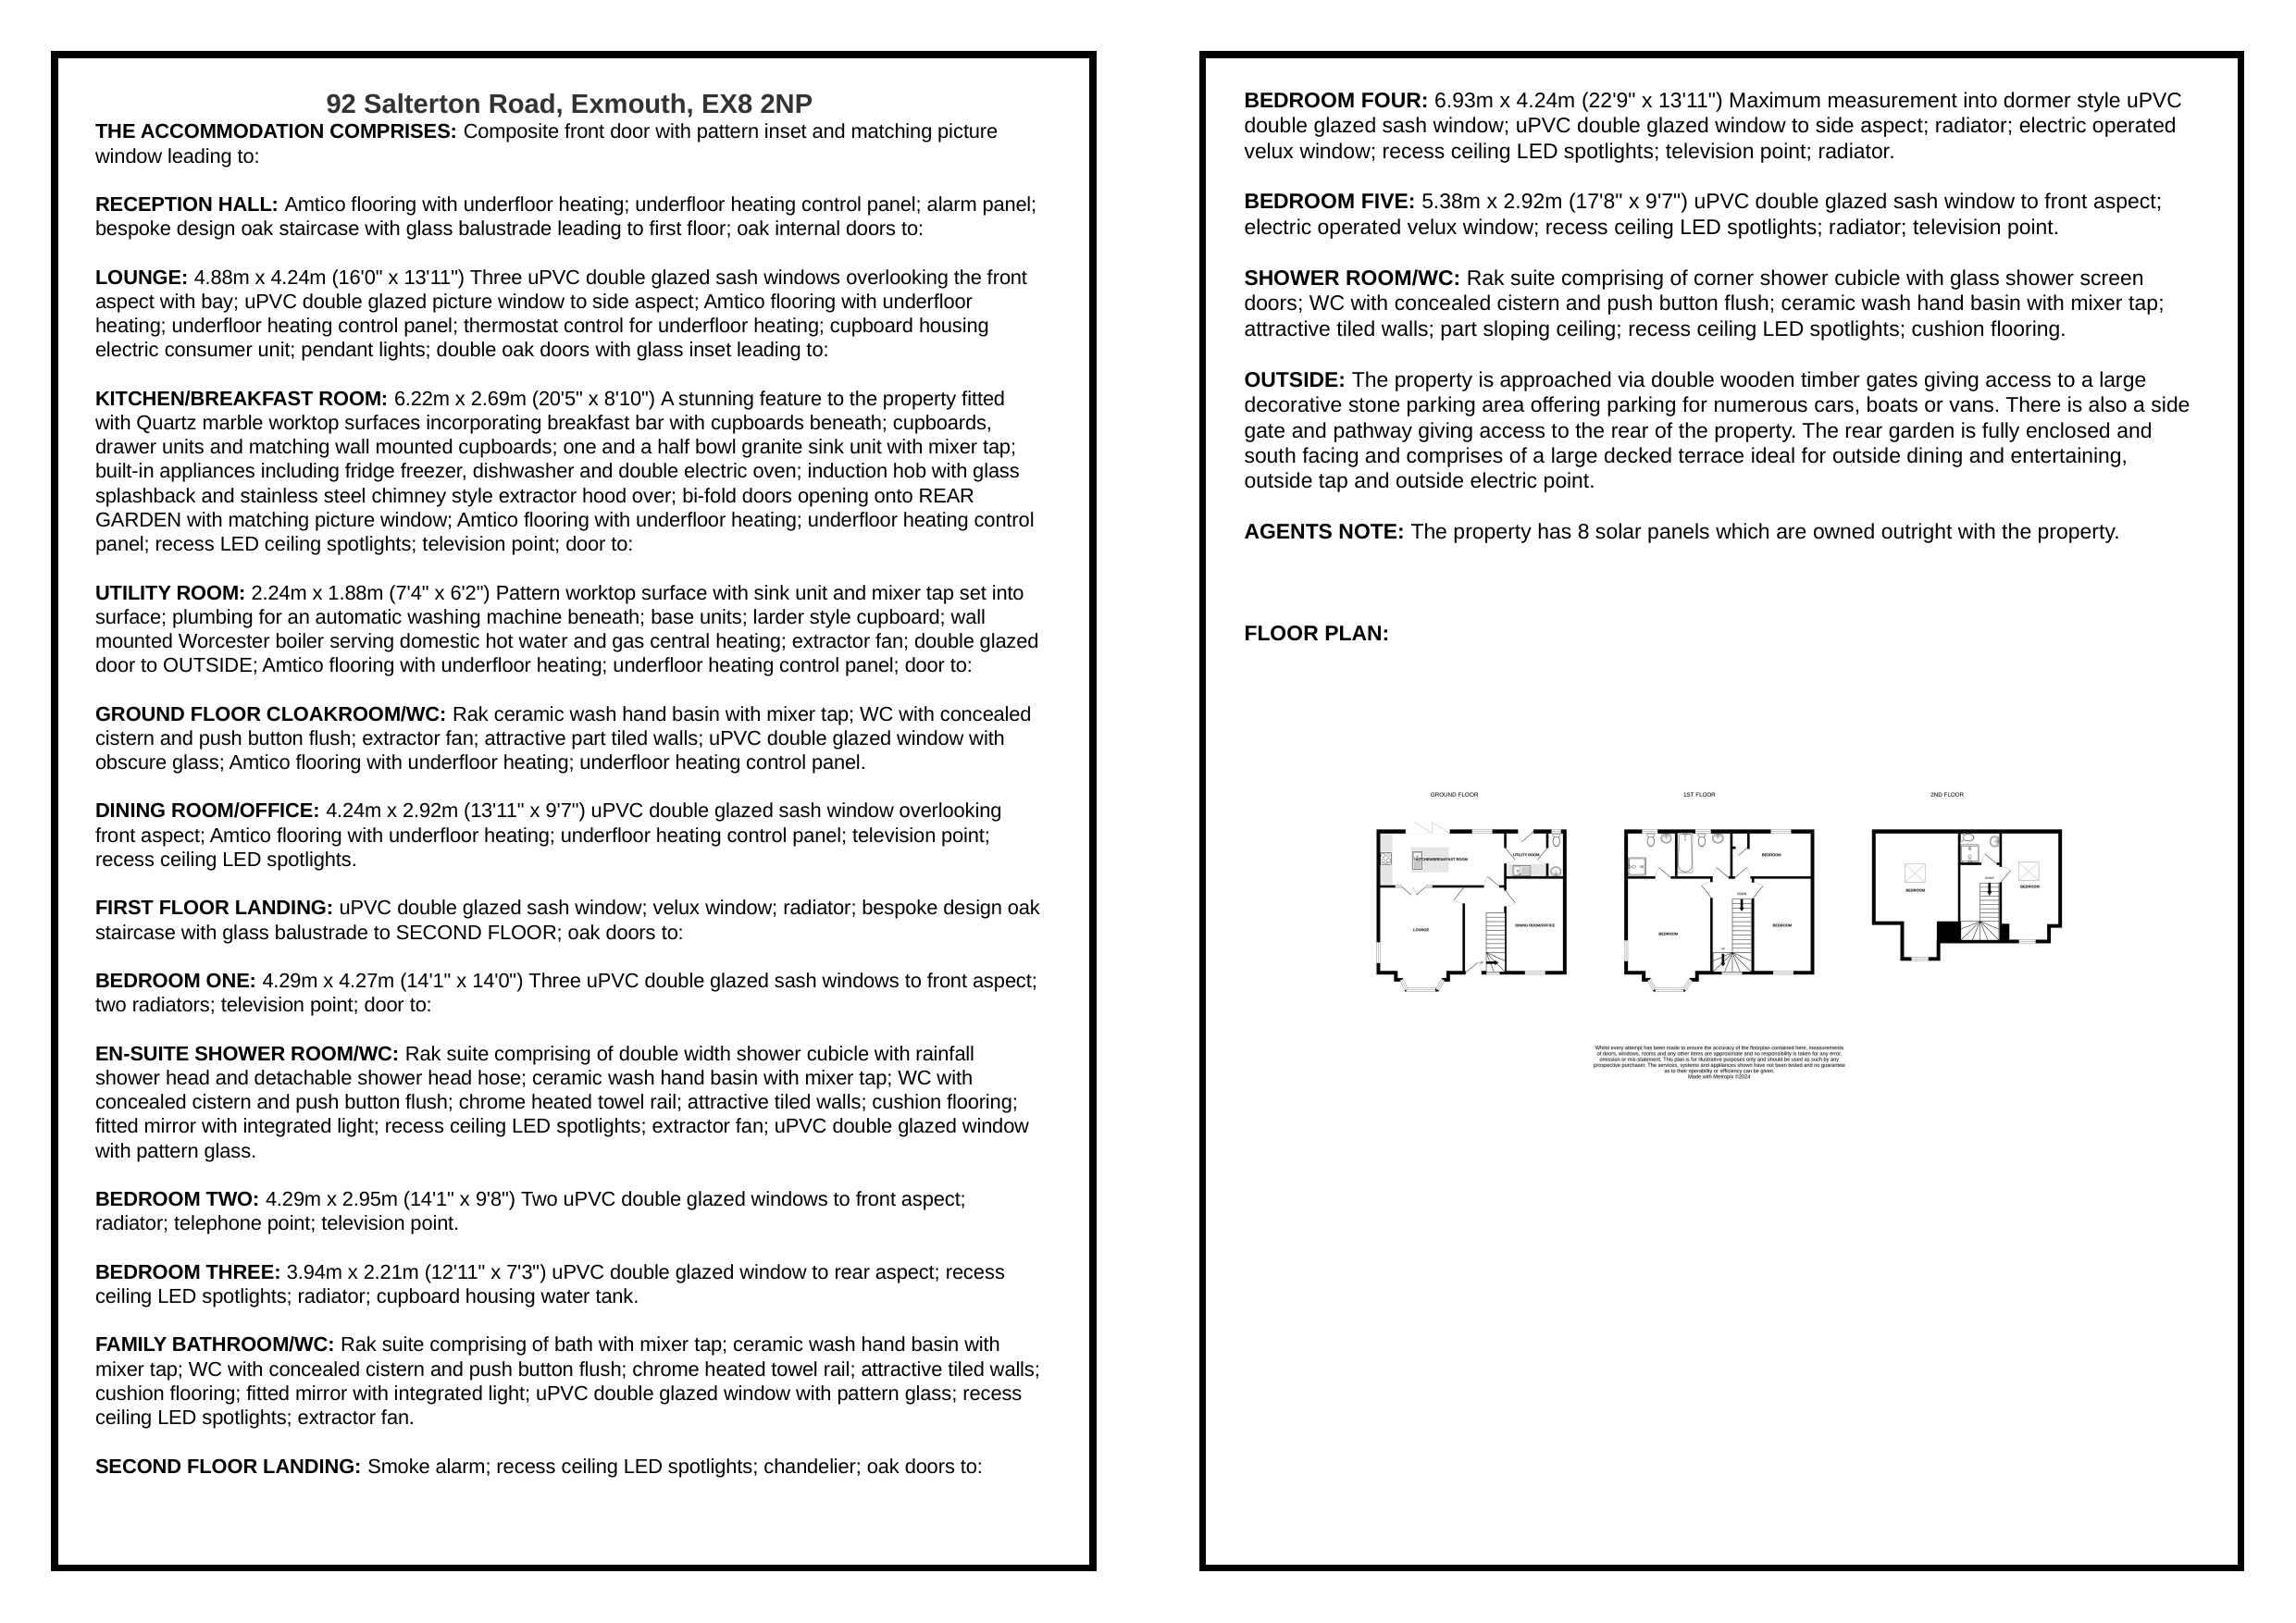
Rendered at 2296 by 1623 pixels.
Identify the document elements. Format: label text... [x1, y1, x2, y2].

text_box [1202, 54, 2241, 1568]
picture [1347, 771, 2091, 1080]
text_box 92 Salterton Road, Exmouth, EX8 2NP THE ACCOMMODATION COMPRISES: Composite front door with pattern inset and matching picture window leading to: RECEPTION HALL: Amtico flooring with underfloor heating; underfloor heating control panel; alarm panel; bespoke design oak staircase with glass balustrade leading to first floor; oak internal doors to: LOUNGE: 4.88m x 4.24m (16'0" x 13'11") Three uPVC double glazed sash windows overlooking the front aspect with bay; uPVC double glazed picture window to side aspect; Amtico flooring with underfloor heating; underfloor heating control panel; thermostat control for underfloor heating; cupboard housing electric consumer unit; pendant lights; double oak doors with glass inset leading to: KITCHEN/BREAKFAST ROOM: 6.22m x 2.69m (20'5" x 8'10") A stunning feature to the property fitted with Quartz marble worktop surfaces incorporating breakfast bar with cupboards beneath; cupboards, drawer units and matching wall mounted cupboards; one and a half bowl granite sink unit with mixer tap; built-in appliances including fridge freezer, dishwasher and double electric oven; induction hob with glass splashback and stainless steel chimney style extractor hood over; bi-fold doors opening onto REAR GARDEN with matching picture window; Amtico flooring with underfloor heating; underfloor heating control panel; recess LED ceiling spotlights; television point; door to: UTILITY ROOM: 2.24m x 1.88m (7'4" x 6'2") Pattern worktop surface with sink unit and mixer tap set into surface; plumbing for an automatic washing machine beneath; base units; larder style cupboard; wall mounted Worcester boiler serving domestic hot water and gas central heating; extractor fan; double glazed door to OUTSIDE; Amtico flooring with underfloor heating; underfloor heating control panel; door to: GROUND FLOOR CLOAKROOM/WC: Rak ceramic wash hand basin with mixer tap; WC with concealed cistern and push button flush; extractor fan; attractive part tiled walls; uPVC double glazed window with obscure glass; Amtico flooring with underfloor heating; underfloor heating control panel. DINING ROOM/OFFICE: 4.24m x 2.92m (13'11" x 9'7") uPVC double glazed sash window overlooking front aspect; Amtico flooring with underfloor heating; underfloor heating control panel; television point; recess ceiling LED spotlights. FIRST FLOOR LANDING: uPVC double glazed sash window; velux window; radiator; bespoke design oak staircase with glass balustrade to SECOND FLOOR; oak doors to: BEDROOM ONE: 4.29m x 4.27m (14'1" x 14'0") Three uPVC double glazed sash windows to front aspect; two radiators; television point; door to: EN-SUITE SHOWER ROOM/WC: Rak suite comprising of double width shower cubicle with rainfall shower head and detachable shower head hose; ceramic wash hand basin with mixer tap; WC with concealed cistern and push button flush; chrome heated towel rail; attractive tiled walls; cushion flooring; fitted mirror with integrated light; recess ceiling LED spotlights; extractor fan; uPVC double glazed window with pattern glass. BEDROOM TWO: 4.29m x 2.95m (14'1" x 9'8") Two uPVC double glazed windows to front aspect; radiator; telephone point; television point. BEDROOM THREE: 3.94m x 2.21m (12'11" x 7'3") uPVC double glazed window to rear aspect; recess ceiling LED spotlights; radiator; cupboard housing water tank. FAMILY BATHROOM/WC: Rak suite comprising of bath with mixer tap; ceramic wash hand basin with mixer tap; WC with concealed cistern and push button flush; chrome heated towel rail; attractive tiled walls; cushion flooring; fitted mirror with integrated light; uPVC double glazed window with pattern glass; recess ceiling LED spotlights; extractor fan. SECOND FLOOR LANDING: Smoke alarm; recess ceiling LED spotlights; chandelier; oak doors to: [81, 79, 1059, 1623]
text_box BEDROOM FOUR: 6.93m x 4.24m (22'9" x 13'11") Maximum measurement into dormer style uPVC double glazed sash window; uPVC double glazed window to side aspect; radiator; electric operated velux window; recess ceiling LED spotlights; television point; radiator. BEDROOM FIVE: 5.38m x 2.92m (17'8" x 9'7") uPVC double glazed sash window to front aspect; electric operated velux window; recess ceiling LED spotlights; radiator; television point. SHOWER ROOM/WC: Rak suite comprising of corner shower cubicle with glass shower screen doors; WC with concealed cistern and push button flush; ceramic wash hand basin with mixer tap; attractive tiled walls; part sloping ceiling; recess ceiling LED spotlights; cushion flooring. OUTSIDE: The property is approached via double wooden timber gates giving access to a large decorative stone parking area offering parking for numerous cars, boats or vans. There is also a side gate and pathway giving access to the rear of the property. The rear garden is fully enclosed and south facing and comprises of a large decked terrace ideal for outside dining and entertaining, outside tap and outside electric point. AGENTS NOTE: The property has 8 solar panels which are owned outright with the property. FLOOR PLAN: [1230, 79, 2207, 1623]
text_box [54, 54, 1093, 1568]
